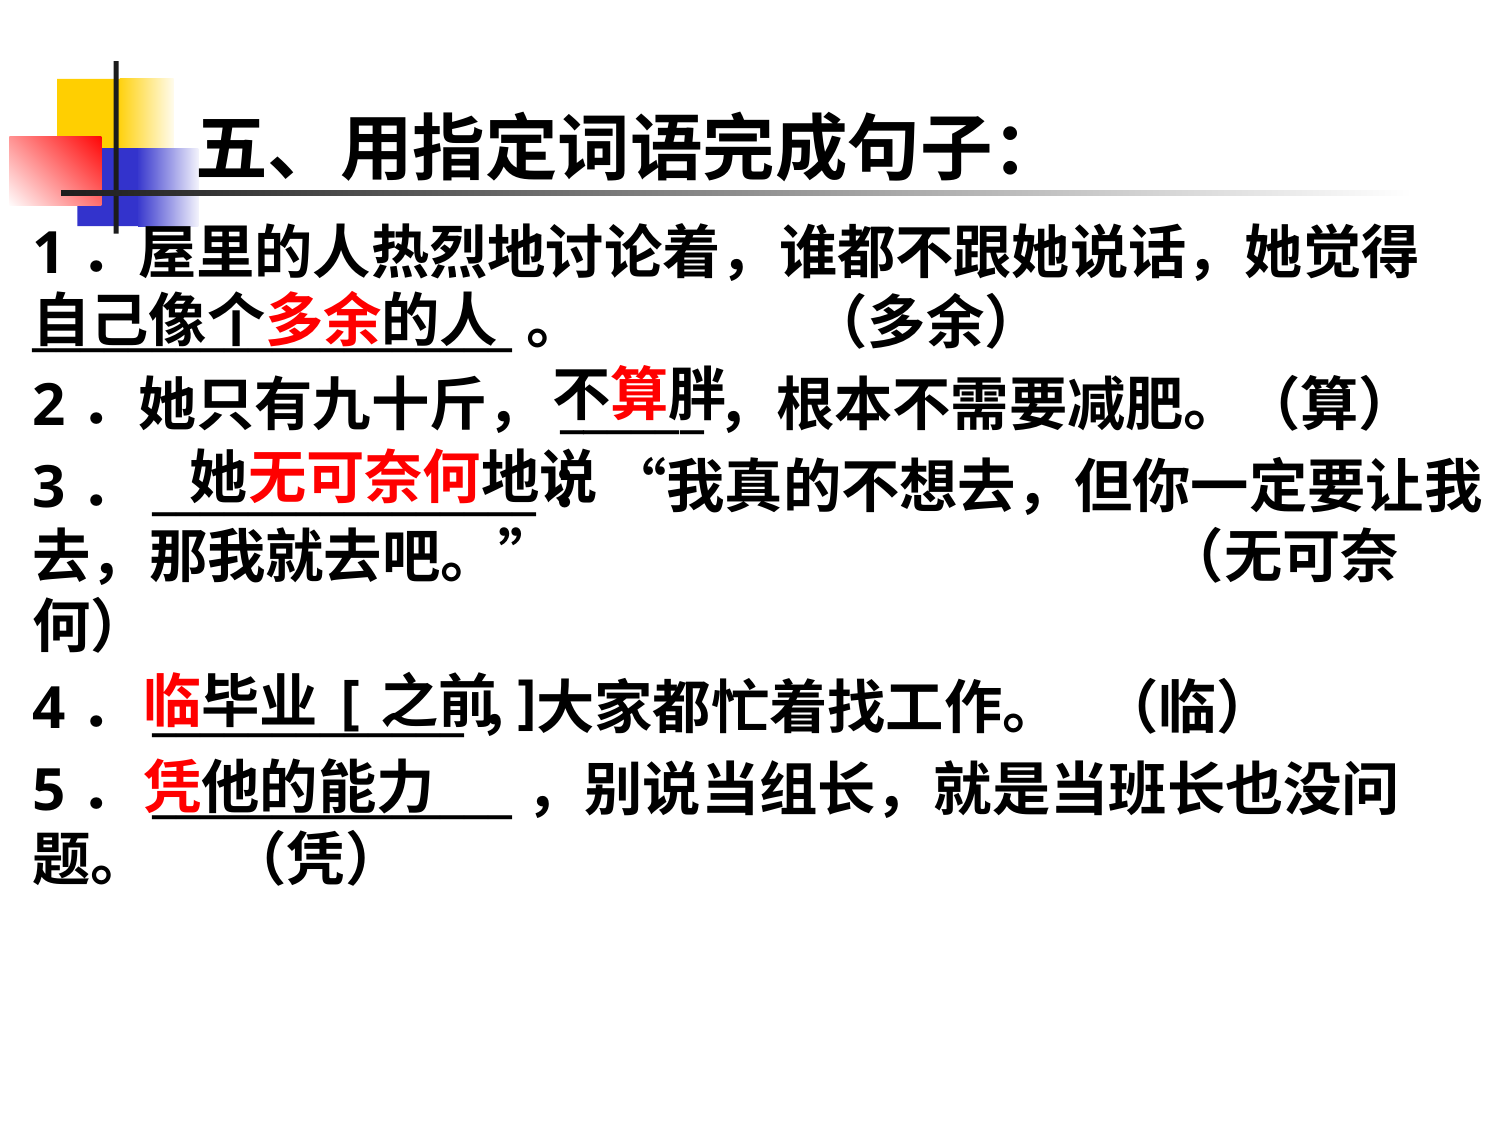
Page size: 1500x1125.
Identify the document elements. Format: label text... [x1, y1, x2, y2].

title 五、用指定词语完成句子： [180, 5, 1459, 197]
text_box 凭他的能力 [128, 742, 481, 828]
list 1．屋里的人热烈地讨论着，谁都不跟她说话，她觉得____________________。 （多余） 2．她只有九十斤，______，根本不需要减肥。（算） 3．________________：“我真的不想去，但你一定要让我去，那我就去吧。” （无可奈何） 4．_____________，大家都忙着找工作。 （临） 5．_______________，别说当组长，就是当班长也没问题。 （凭） [17, 208, 1500, 953]
text_box 她无可奈何地说 [175, 433, 668, 518]
text_box 自己像个多余的人 [17, 275, 680, 361]
text_box 临毕业[之前] [128, 657, 632, 742]
text_box 不算胖 [537, 350, 854, 435]
